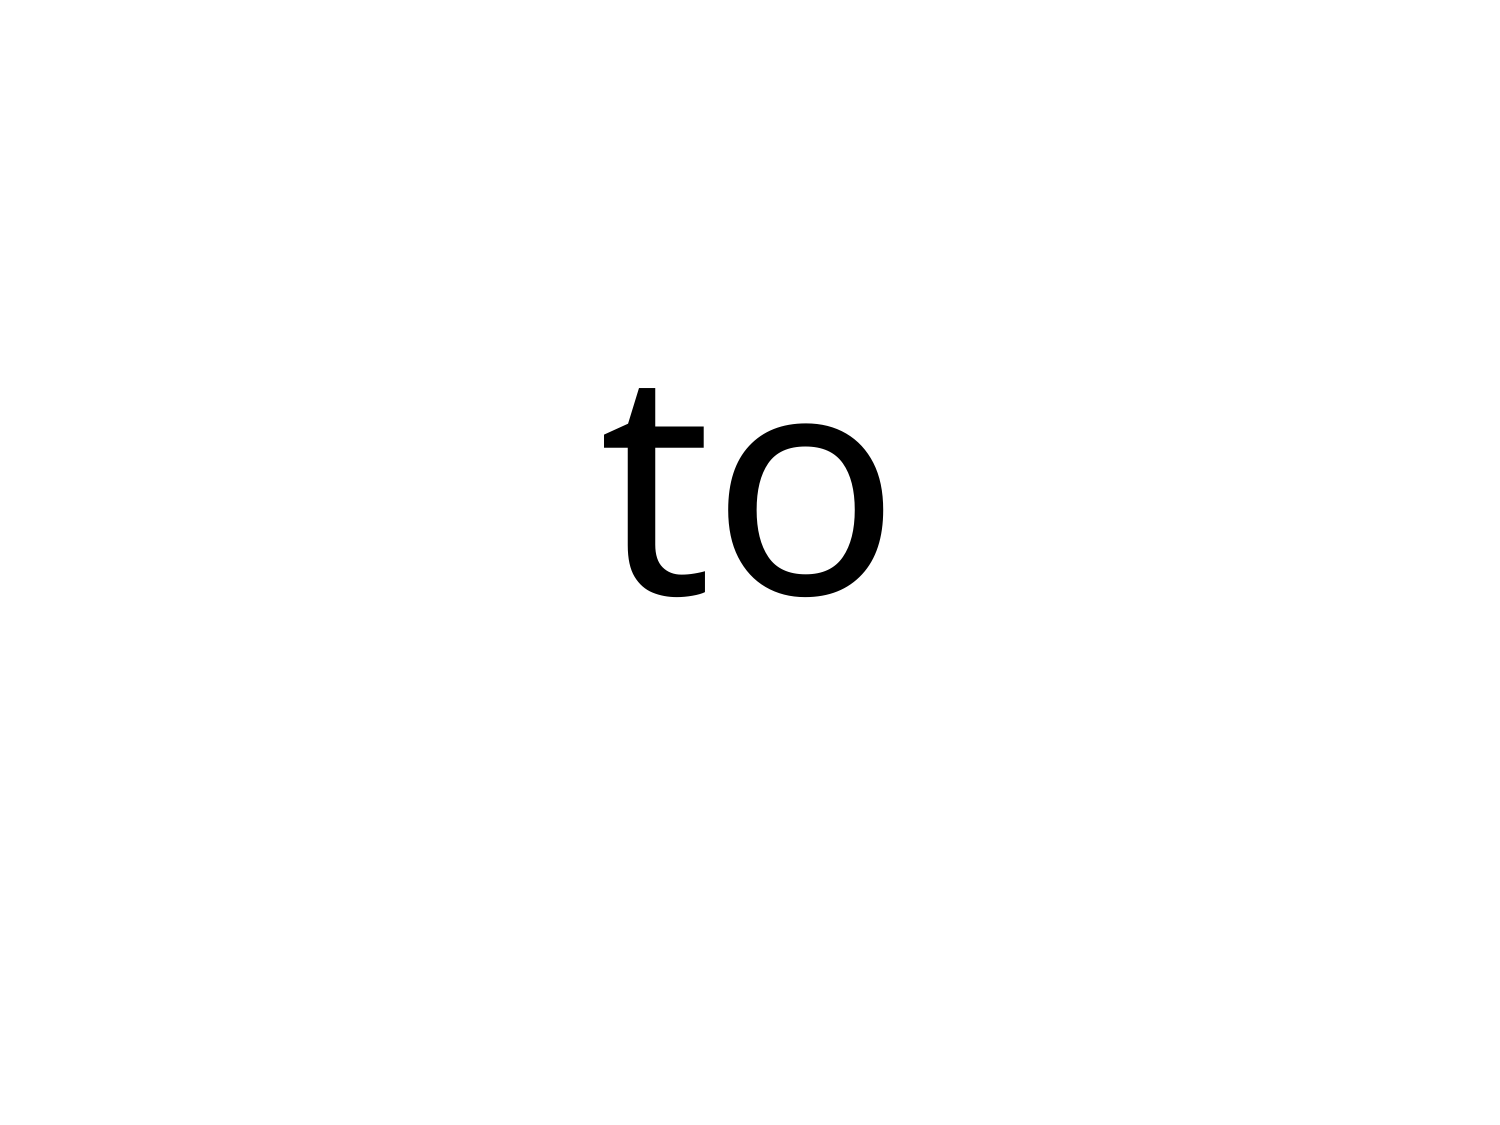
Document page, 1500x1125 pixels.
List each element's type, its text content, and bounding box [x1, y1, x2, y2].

title to [112, 349, 1388, 591]
